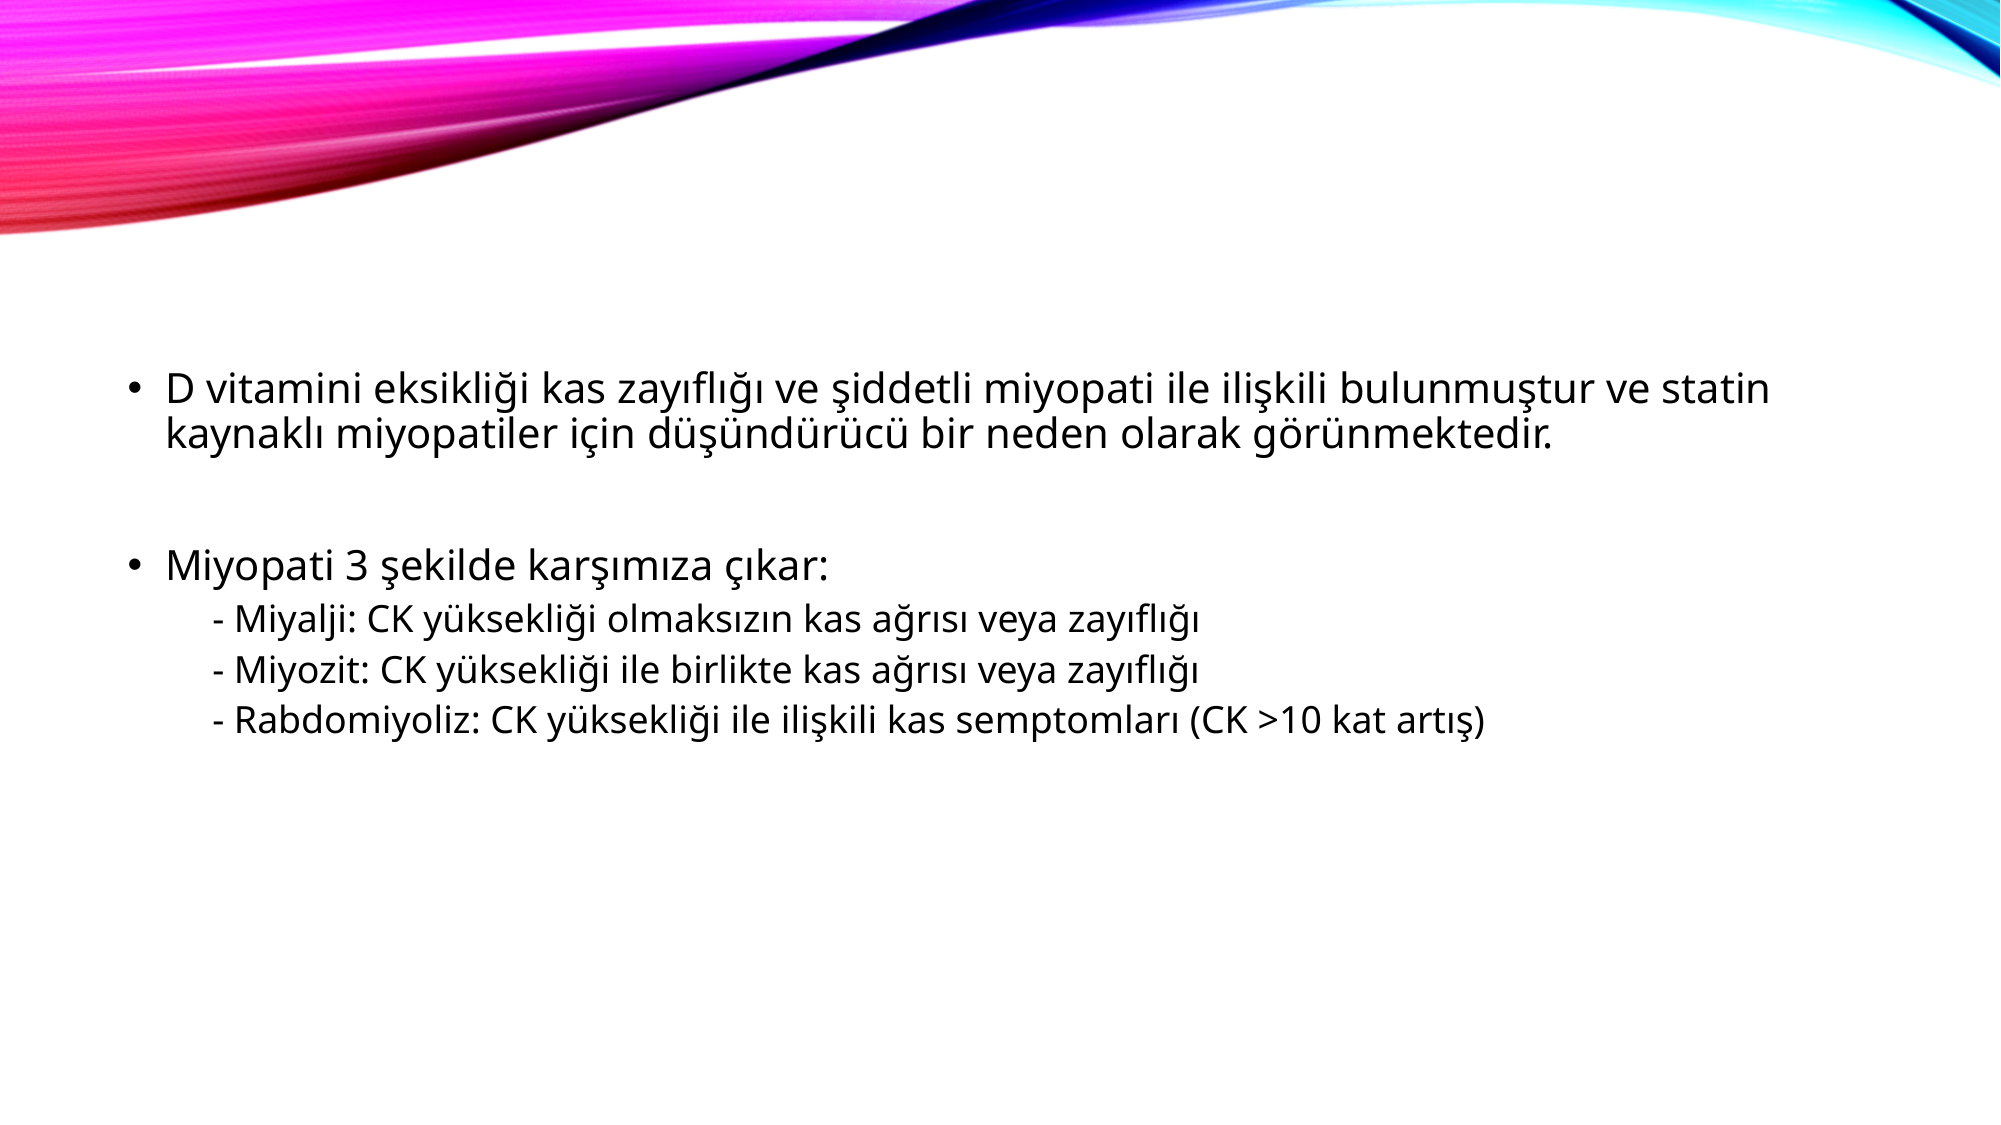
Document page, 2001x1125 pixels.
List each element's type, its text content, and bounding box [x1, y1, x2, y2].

picture [0, 0, 2000, 237]
picture [1890, 0, 2000, 75]
list D vitamini eksikliği kas zayıflığı ve şiddetli miyopati ile ilişkili bulunmuştur ve statin kaynaklı miyopatiler için düşündürücü bir neden olarak görünmektedir. Miyopati 3 şekilde karşımıza çıkar: - Miyalji: CK yüksekliği olmaksızın kas ağrısı veya zayıflığı - Miyozit: CK yüksekliği ile birlikte kas ağrısı veya zayıflığı - Rabdomiyoliz: CK yüksekliği ile ilişkili kas semptomları (CK >10 kat artış) [112, 360, 1888, 1021]
picture [1910, 0, 2000, 45]
